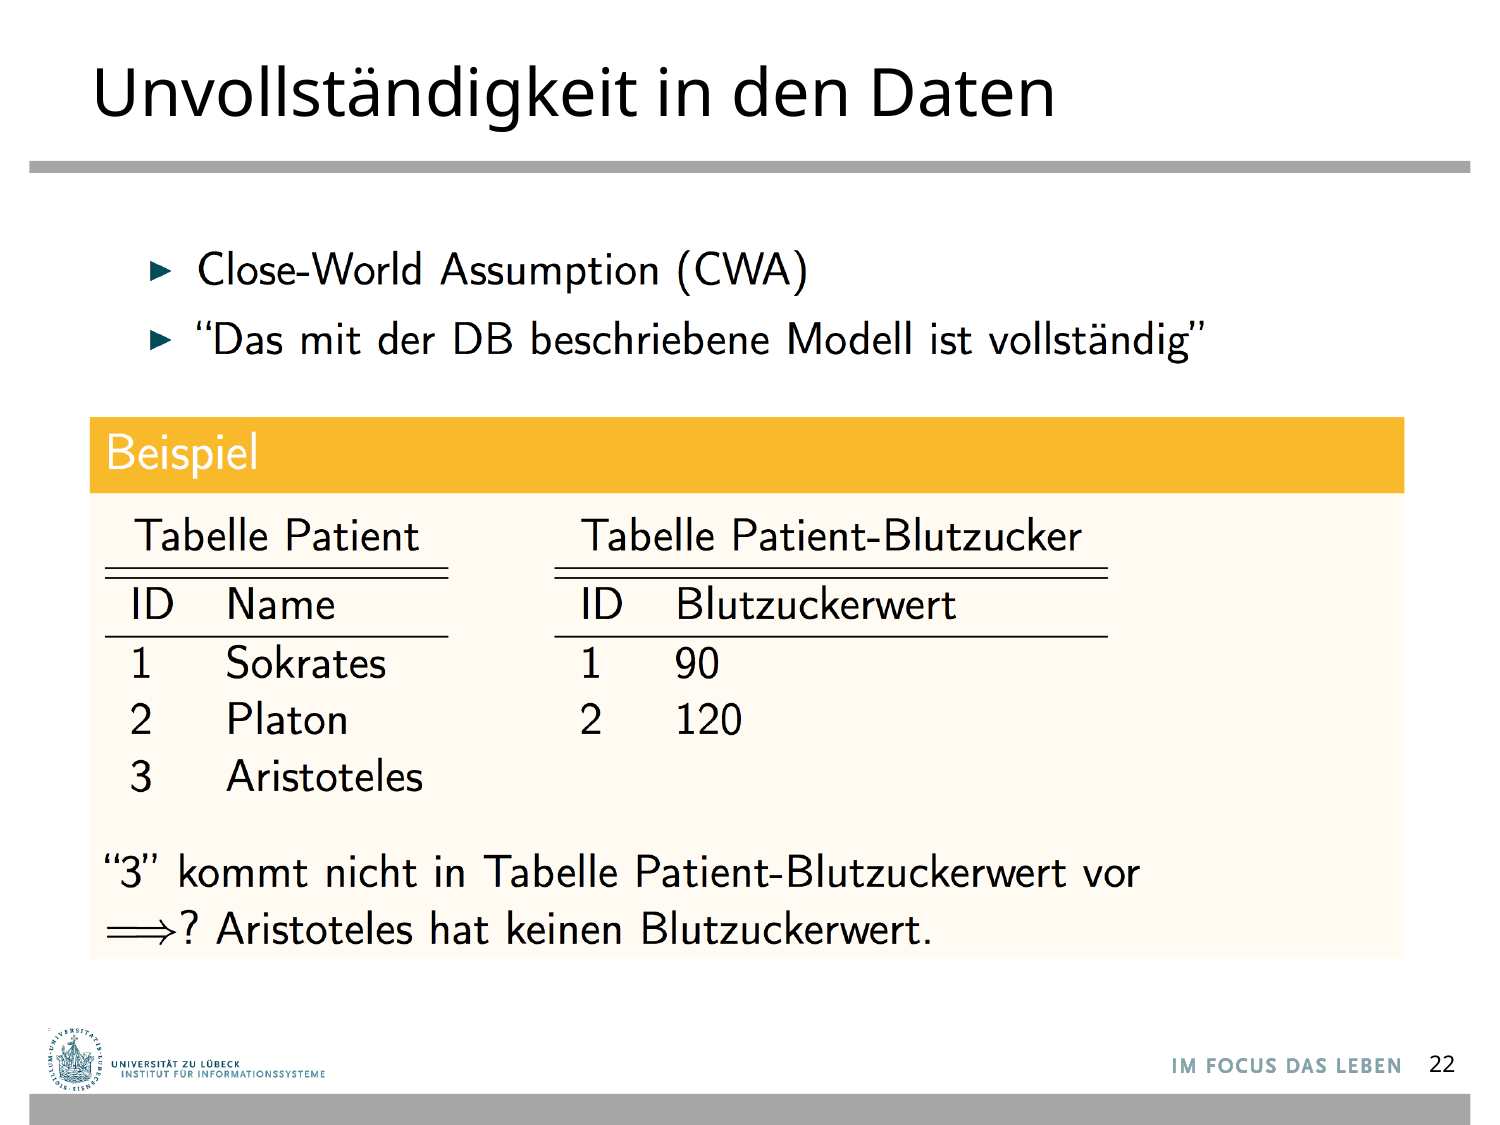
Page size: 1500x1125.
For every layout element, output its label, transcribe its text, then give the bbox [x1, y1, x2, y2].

title Unvollständigkeit in den Daten [76, 42, 1427, 126]
slide_number 22 [1305, 1050, 1471, 1083]
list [74, 233, 1426, 975]
picture [1173, 1058, 1305, 1073]
